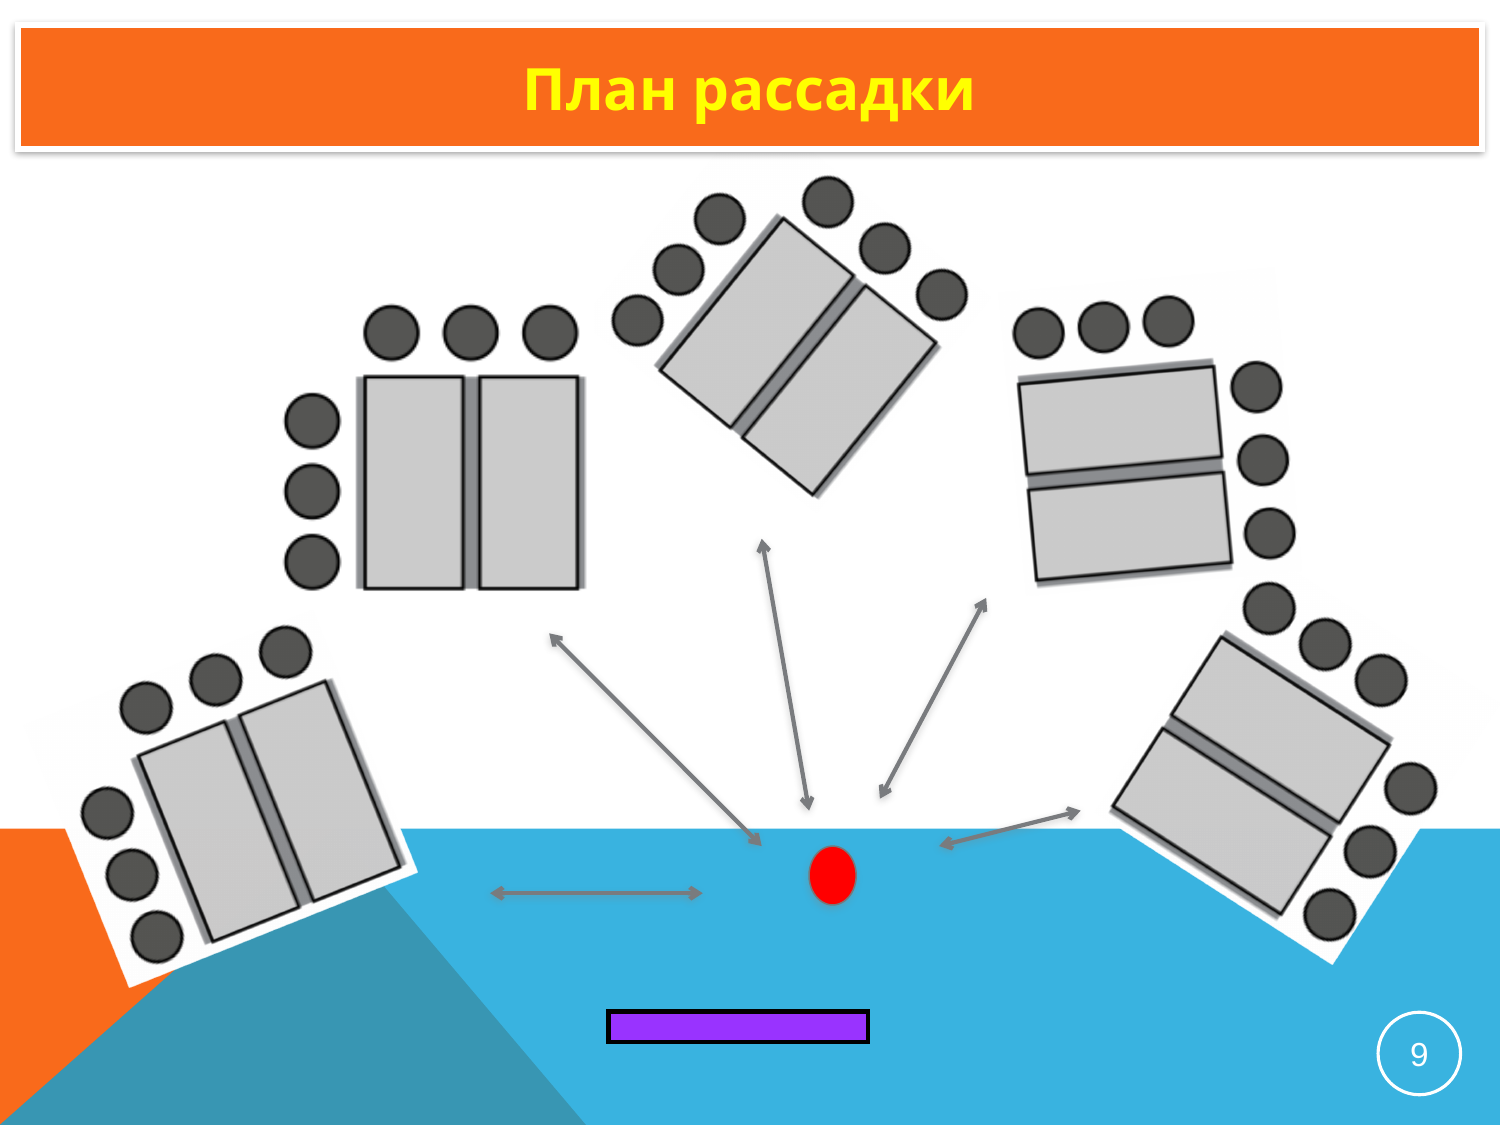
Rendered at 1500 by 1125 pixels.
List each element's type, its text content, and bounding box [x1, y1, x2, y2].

slide_number 9 [1376, 1010, 1463, 1097]
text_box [938, 810, 1081, 847]
picture [25, 611, 417, 987]
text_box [761, 538, 810, 811]
text_box [608, 1011, 869, 1042]
picture [1096, 572, 1499, 964]
picture [265, 149, 990, 602]
title План рассадки [17, 24, 1483, 149]
picture [997, 268, 1303, 595]
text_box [879, 597, 987, 799]
text_box [809, 846, 857, 905]
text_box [548, 633, 762, 847]
